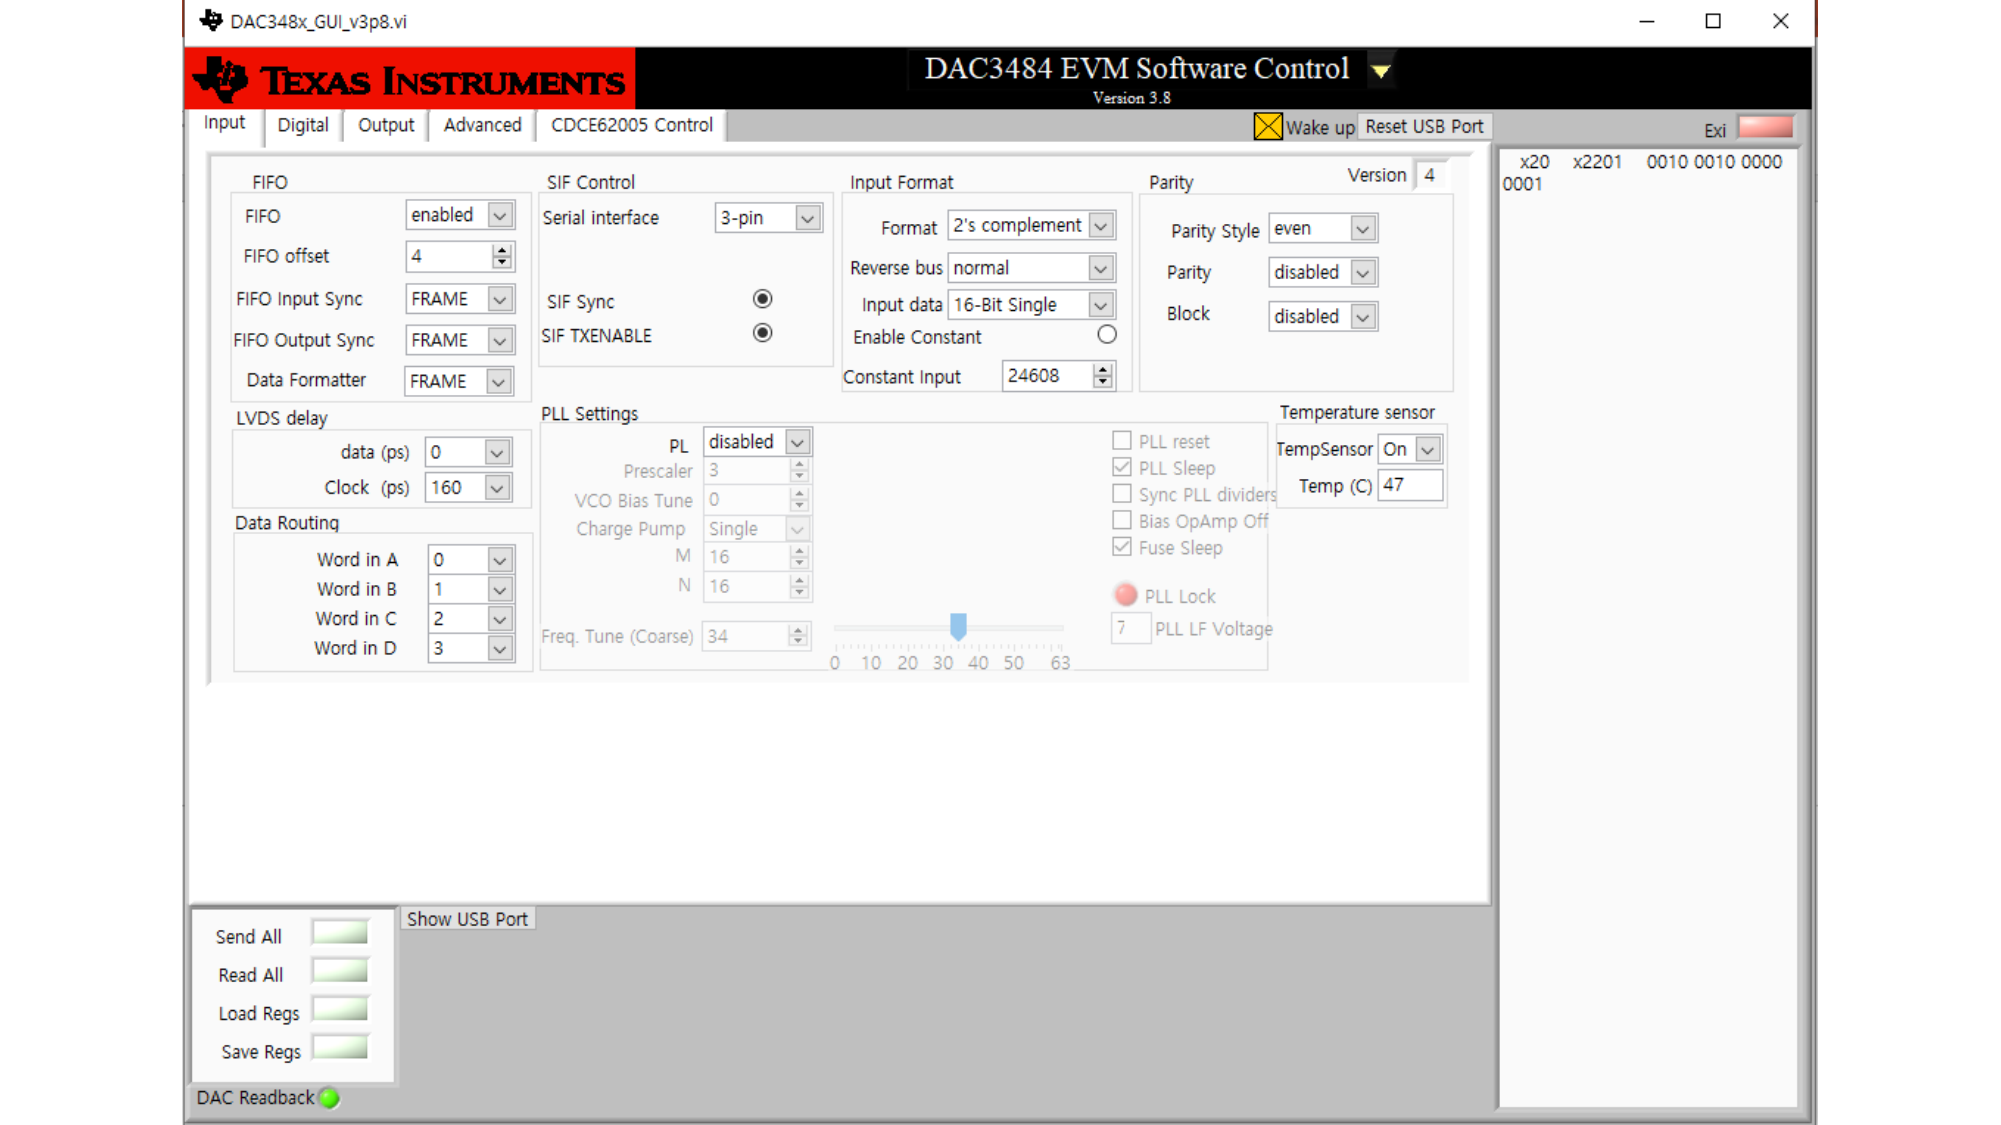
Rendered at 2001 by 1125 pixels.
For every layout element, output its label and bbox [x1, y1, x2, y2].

picture [181, 0, 1818, 1125]
